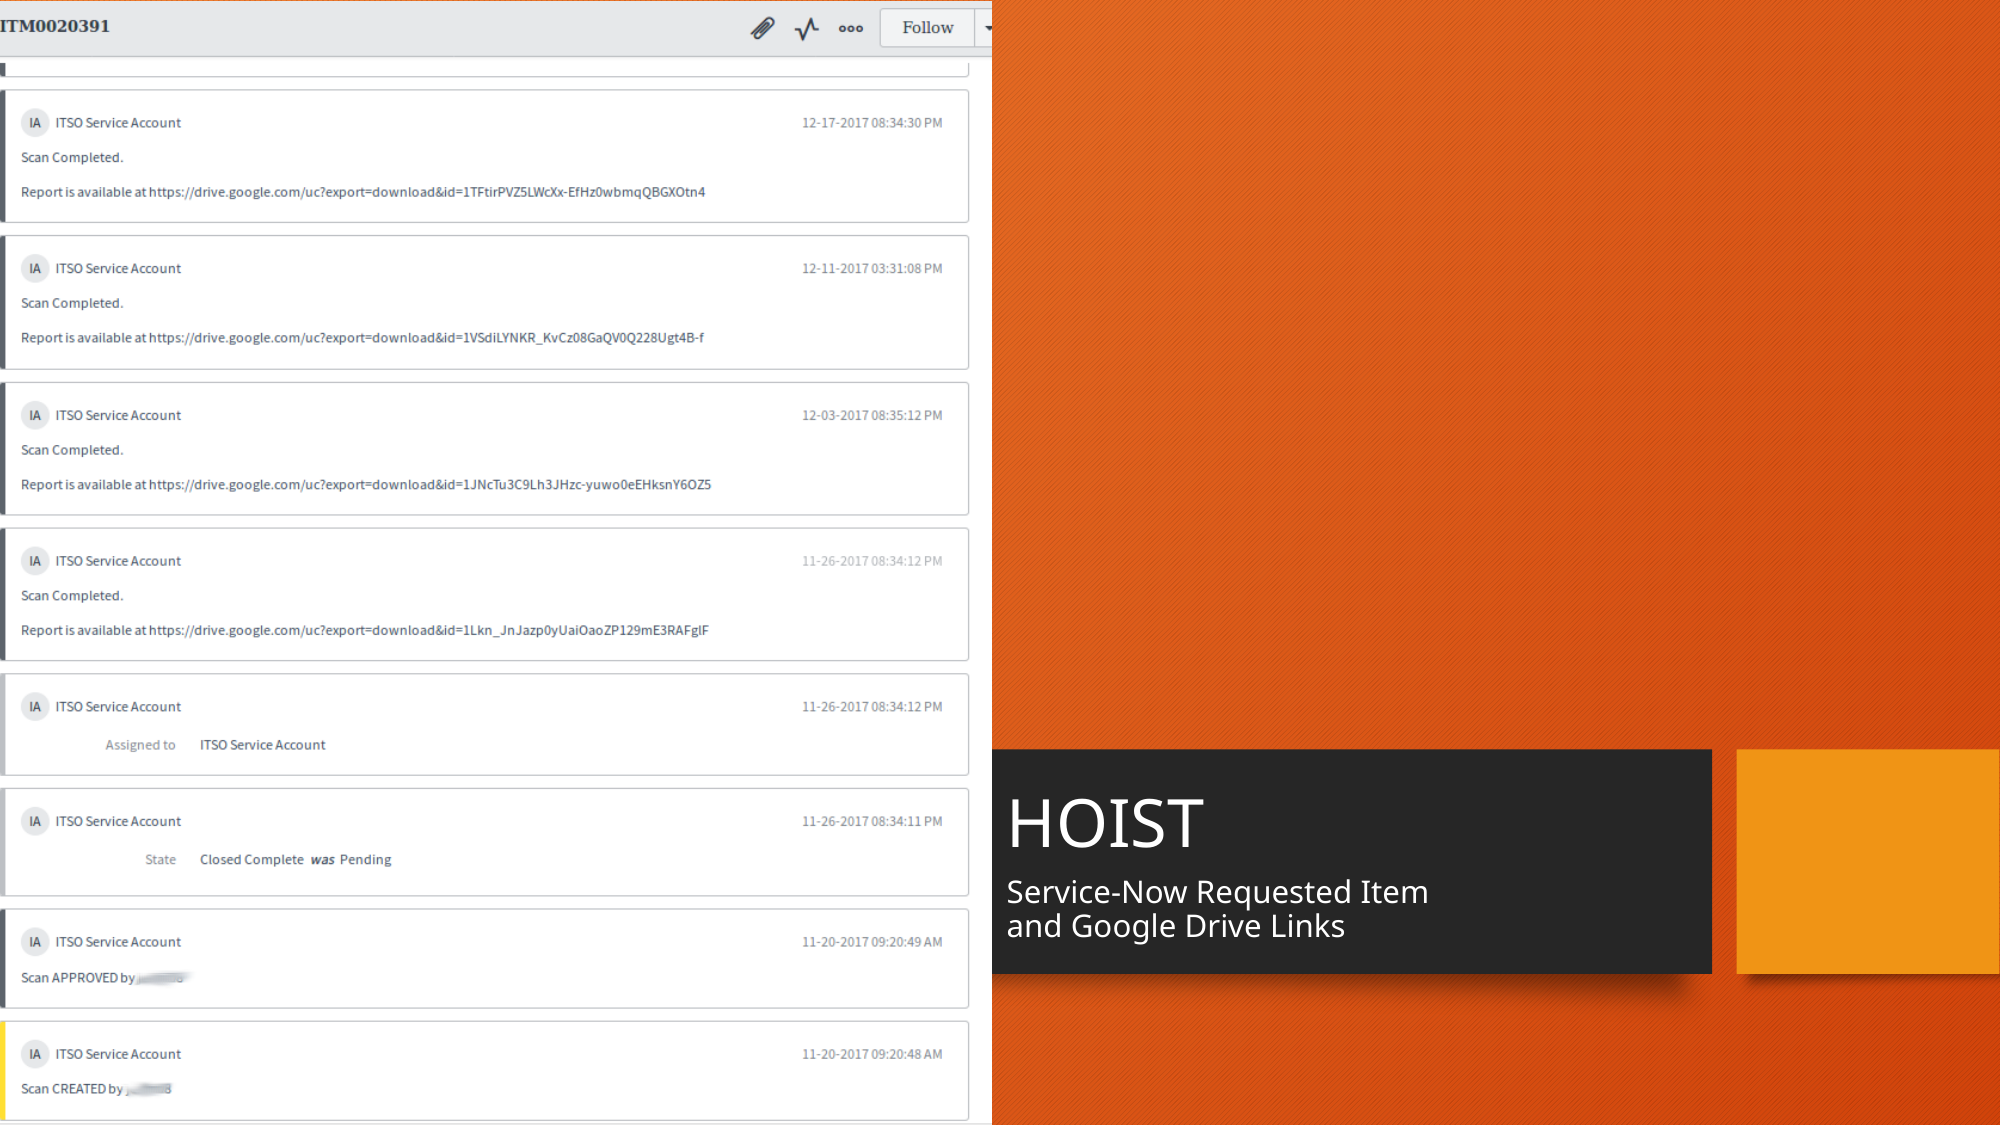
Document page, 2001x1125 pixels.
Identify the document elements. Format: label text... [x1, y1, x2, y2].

picture [1736, 974, 2000, 997]
picture [992, 974, 1713, 1026]
list Service-Now Requested Item and Google Drive Links [992, 870, 1689, 952]
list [0, 1, 992, 1125]
title HOIST [992, 772, 1689, 870]
